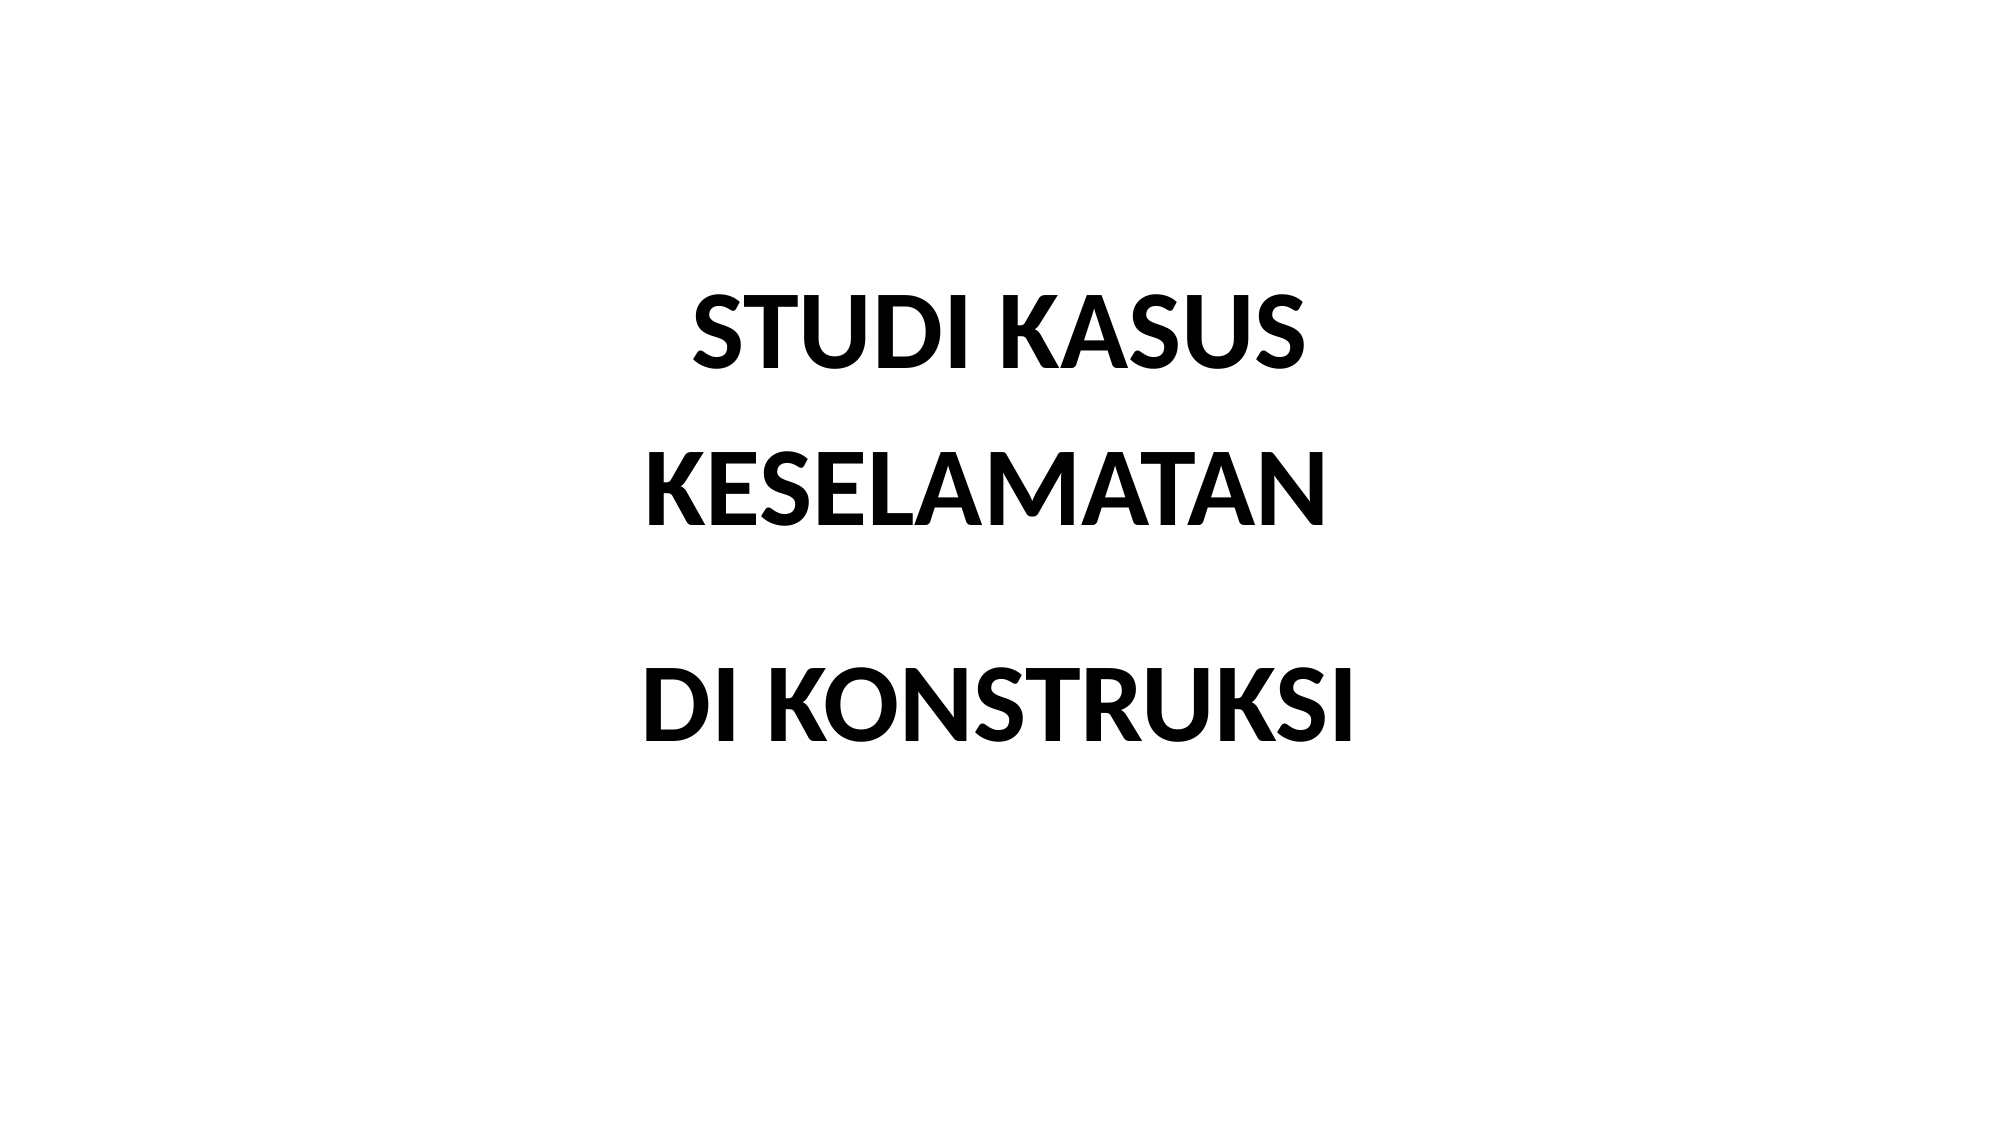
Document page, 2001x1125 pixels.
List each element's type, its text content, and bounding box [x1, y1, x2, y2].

list STUDI KASUS KESELAMATAN DI KONSTRUKSI [99, 117, 1900, 1079]
